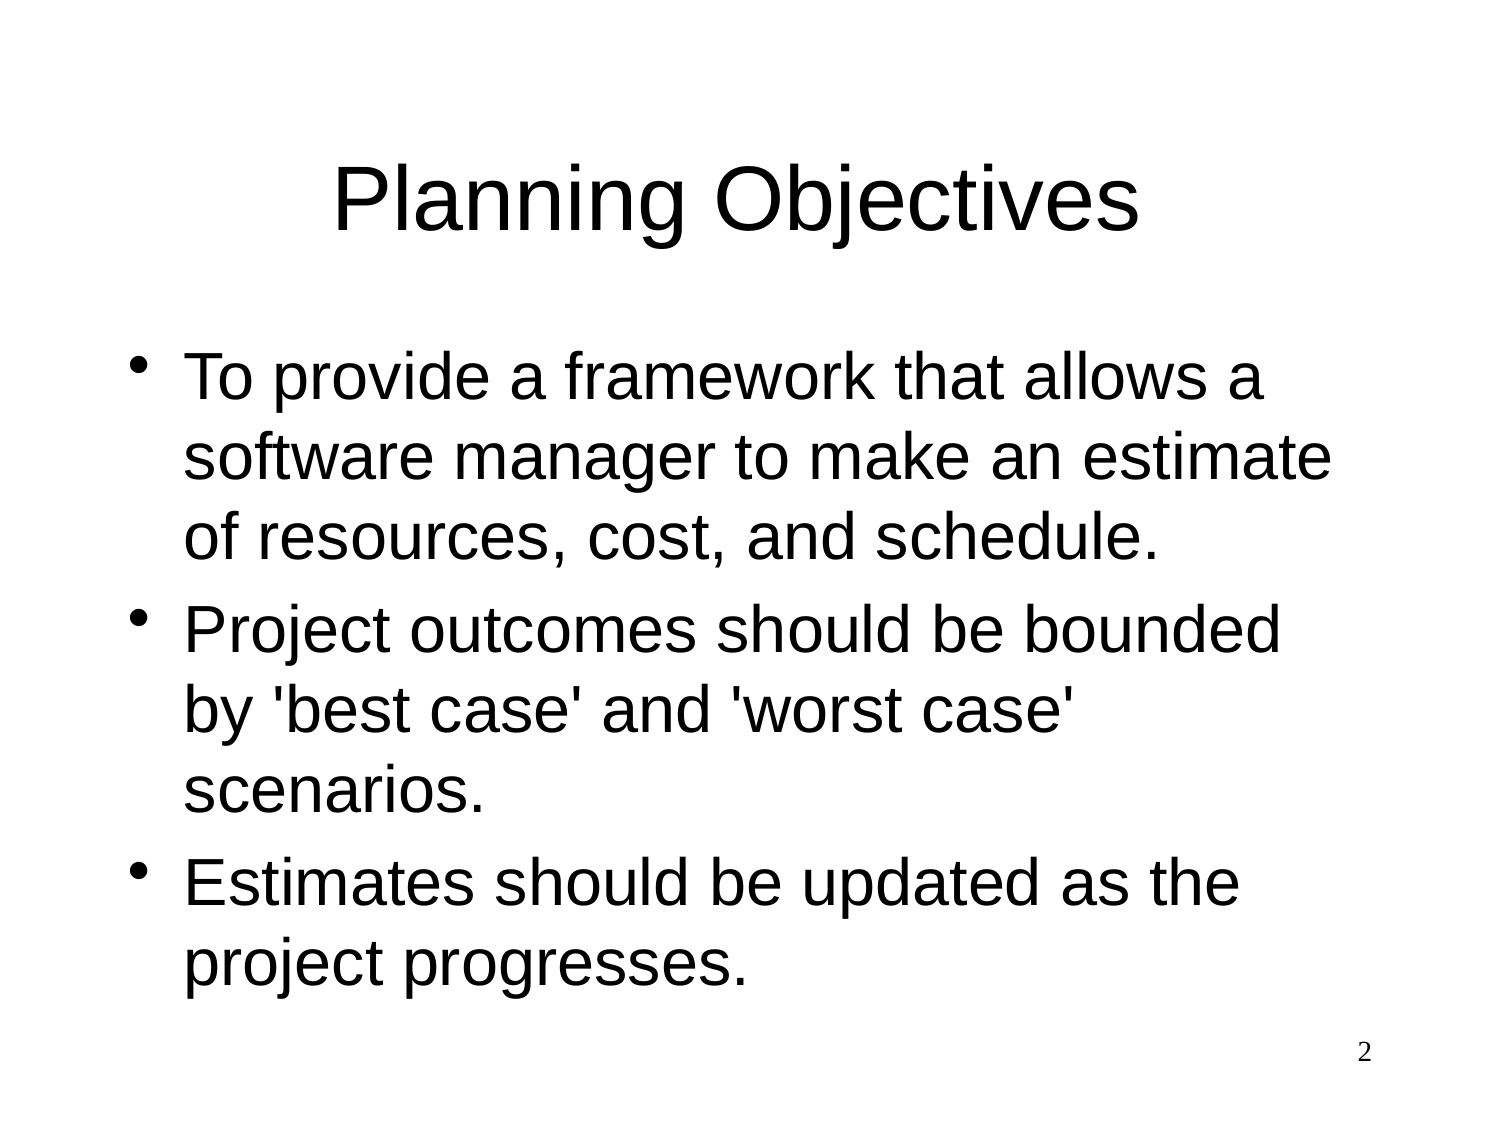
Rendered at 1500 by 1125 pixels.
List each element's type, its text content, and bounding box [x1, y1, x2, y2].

title Planning Objectives [112, 99, 1388, 288]
slide_number 2 [1074, 1025, 1388, 1100]
list To provide a framework that allows a software manager to make an estimate of resources, cost, and schedule. Project outcomes should be bounded by 'best case' and 'worst case' scenarios. Estimates should be updated as the project progresses. [112, 324, 1388, 1000]
